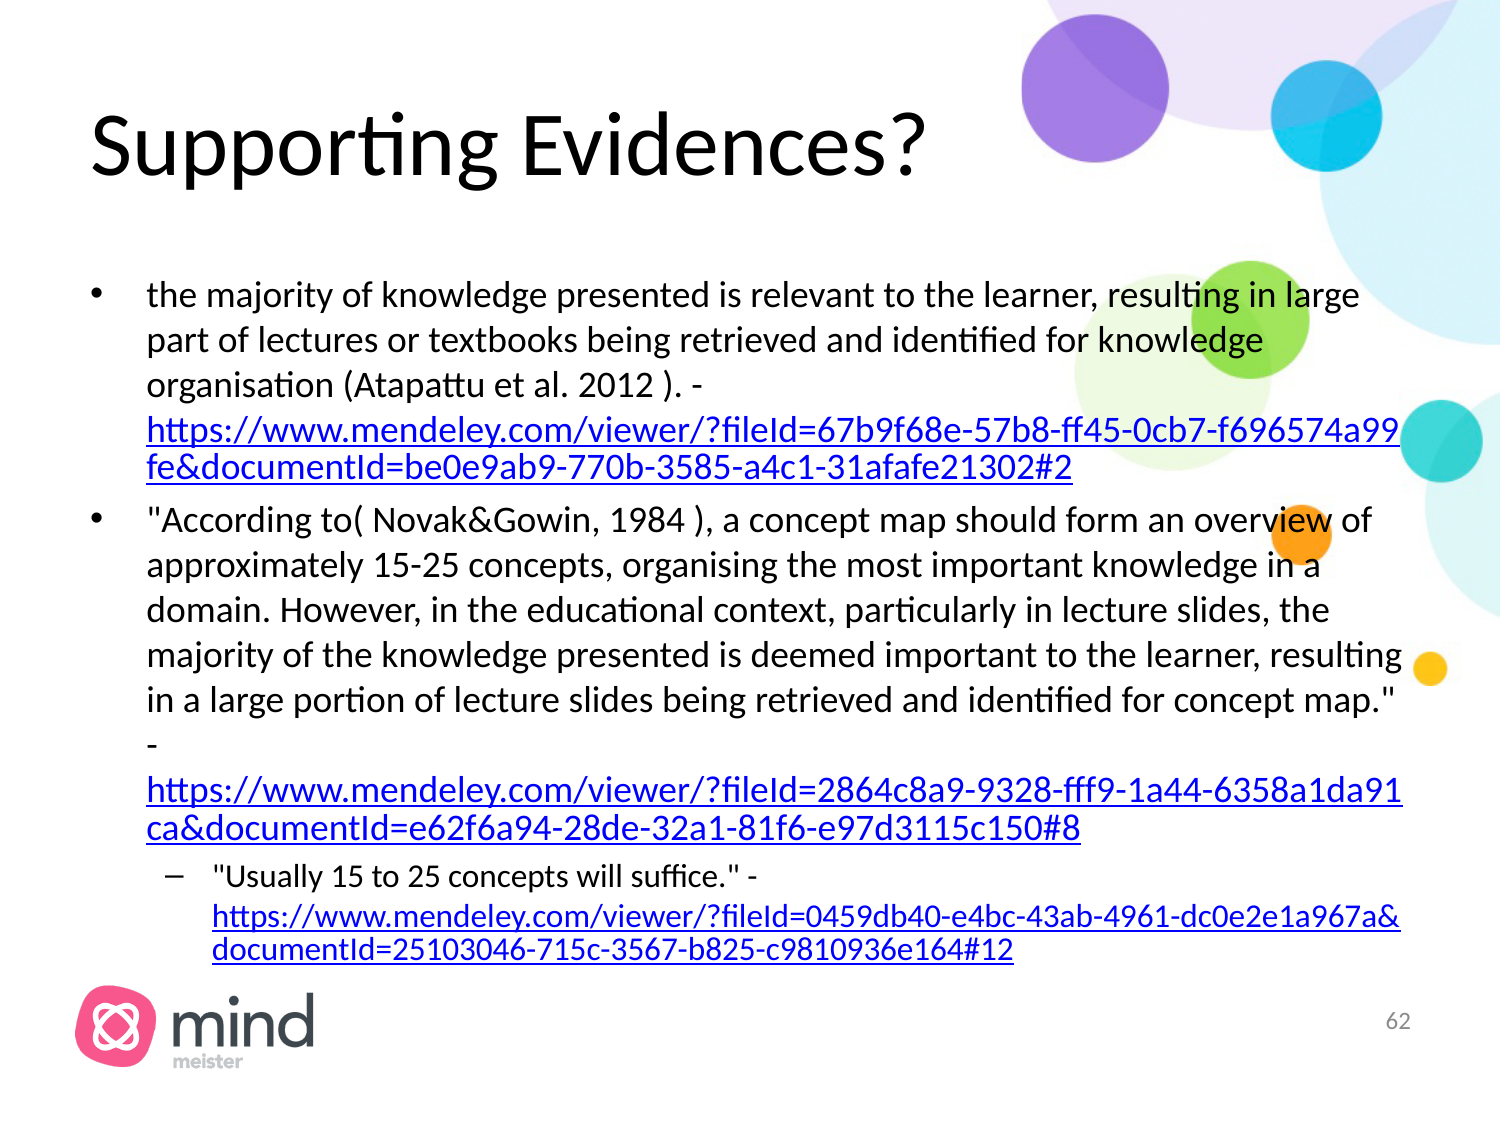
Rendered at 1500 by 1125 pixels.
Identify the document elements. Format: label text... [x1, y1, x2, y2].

picture [75, 980, 314, 1072]
list the majority of knowledge presented is relevant to the learner, resulting in large part of lectures or textbooks being retrieved and identified for knowledge organisation (Atapattu et al. 2012 ). - https://www.mendeley.com/viewer/?fileId=67b9f68e-57b8-ff45-0cb7-f696574a99fe&documentId=be0e9ab9-770b-3585-a4c1-31afafe21302#2 "According to( Novak&Gowin, 1984 ), a concept map should form an overview of approximately 15-25 concepts, organising the most important knowledge in a domain. However, in the educational context, particularly in lecture slides, the majority of the knowledge presented is deemed important to the learner, resulting in a large portion of lecture slides being retrieved and identified for concept map." - https://www.mendeley.com/viewer/?fileId=2864c8a9-9328-fff9-1a44-6358a1da91ca&documentId=e62f6a94-28de-32a1-81f6-e97d3115c150#8 "Usually 15 to 25 concepts will suffice." - https://www.mendeley.com/viewer/?fileId=0459db40-e4bc-43ab-4961-dc0e2e1a967a&documentId=25103046-715c-3567-b825-c9810936e164#12 [75, 262, 1425, 952]
slide_number ‹#› [1076, 989, 1427, 1050]
title Supporting Evidences? [75, 45, 1425, 233]
picture [1021, 0, 1500, 686]
